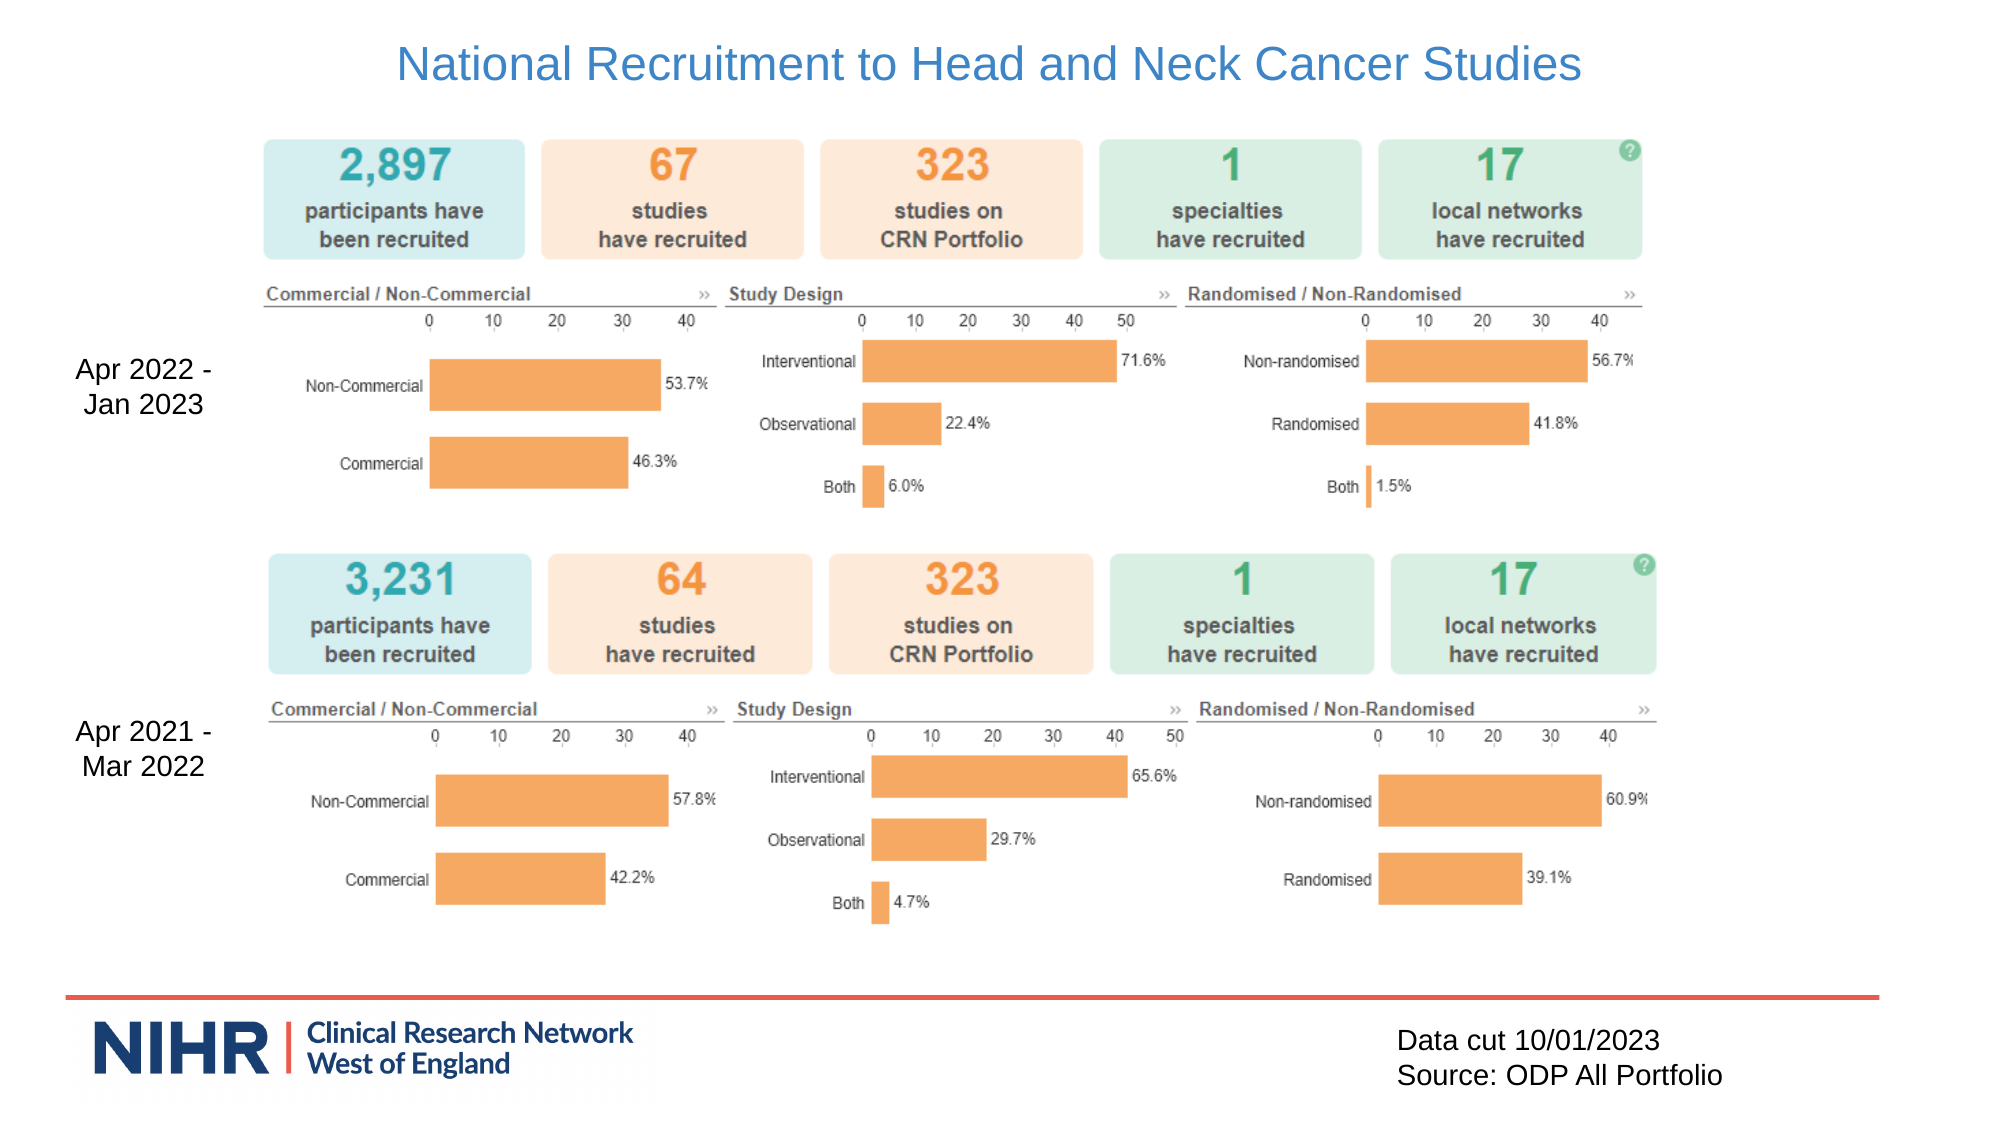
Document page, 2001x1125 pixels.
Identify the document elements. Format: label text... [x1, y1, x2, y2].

picture [65, 989, 679, 1103]
picture [265, 547, 1662, 949]
text_box Data cut 10/01/2023 Source: ODP All Portfolio [1381, 1005, 1848, 1106]
text_box Apr 2021 - Mar 2022 [55, 697, 233, 797]
text_box [679, 957, 1516, 1010]
picture [256, 130, 1653, 523]
picture [1516, 995, 1880, 1000]
text_box National Recruitment to Head and Neck Cancer Studies [153, 17, 1841, 105]
text_box Apr 2022 - Jan 2023 [55, 335, 233, 436]
